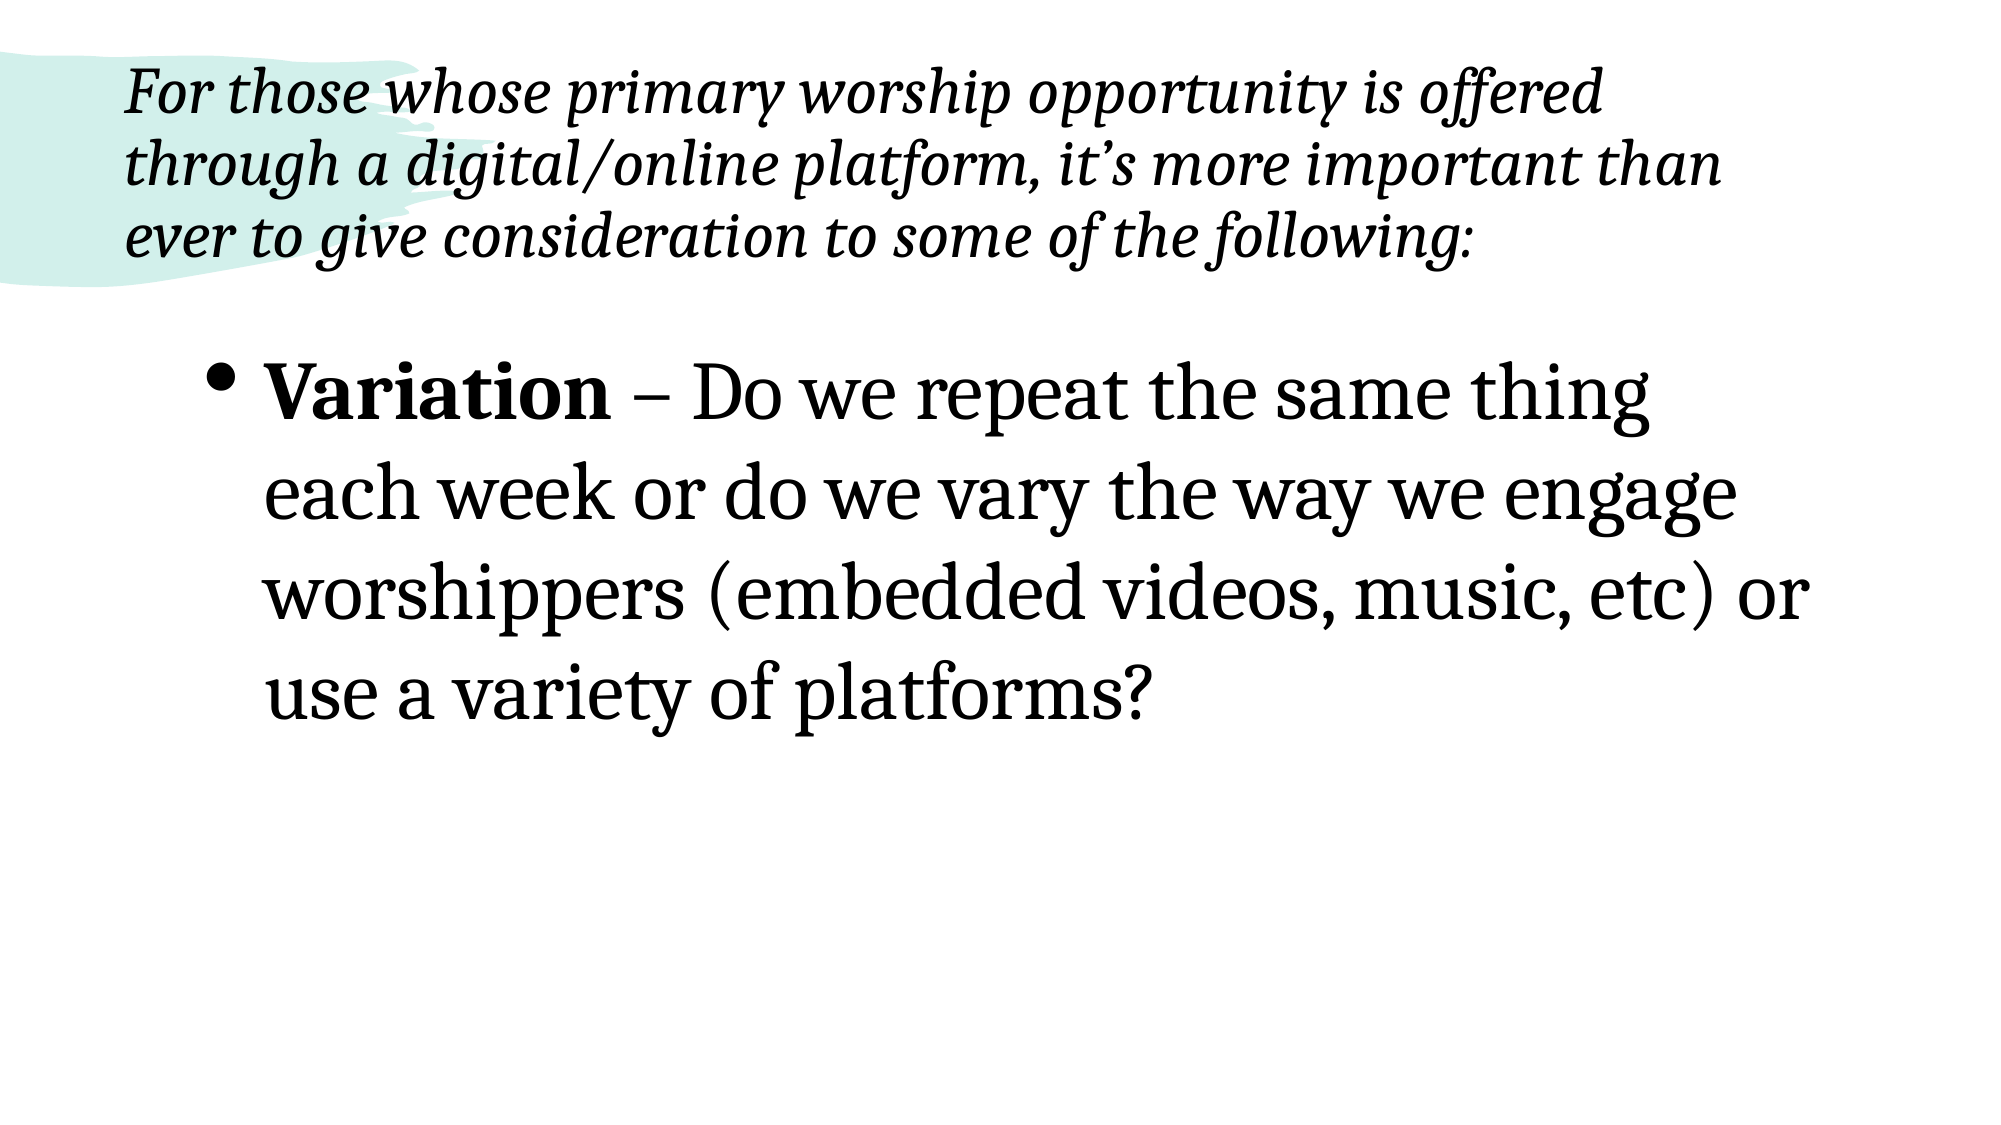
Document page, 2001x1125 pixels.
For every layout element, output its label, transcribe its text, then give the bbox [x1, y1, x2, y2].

list Variation – Do we repeat the same thing each week or do we vary the way we engage worshippers (embedded videos, music, etc) or use a variety of platforms? [192, 329, 1835, 997]
title For those whose primary worship opportunity is offered through a digital/online platform, it’s more important than ever to give consideration to some of the following: [109, 55, 1835, 273]
